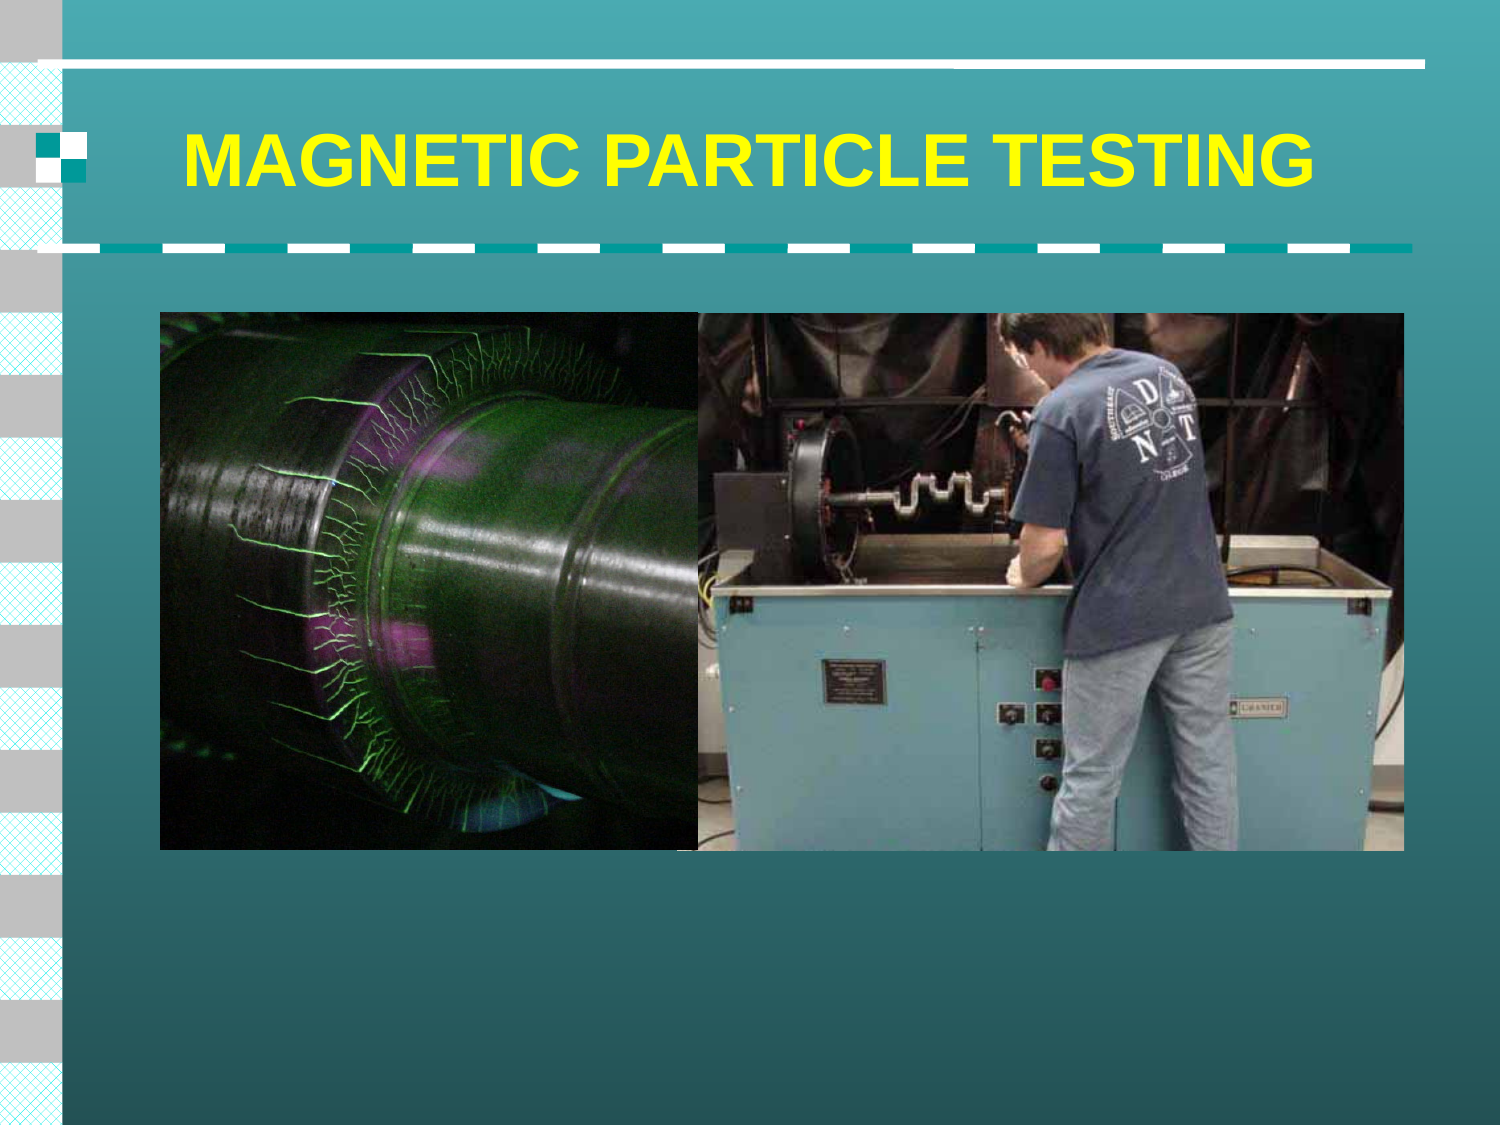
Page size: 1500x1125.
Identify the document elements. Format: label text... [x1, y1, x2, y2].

title MAGNETIC PARTICLE TESTING [112, 87, 1388, 225]
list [676, 313, 1405, 851]
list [160, 312, 698, 850]
